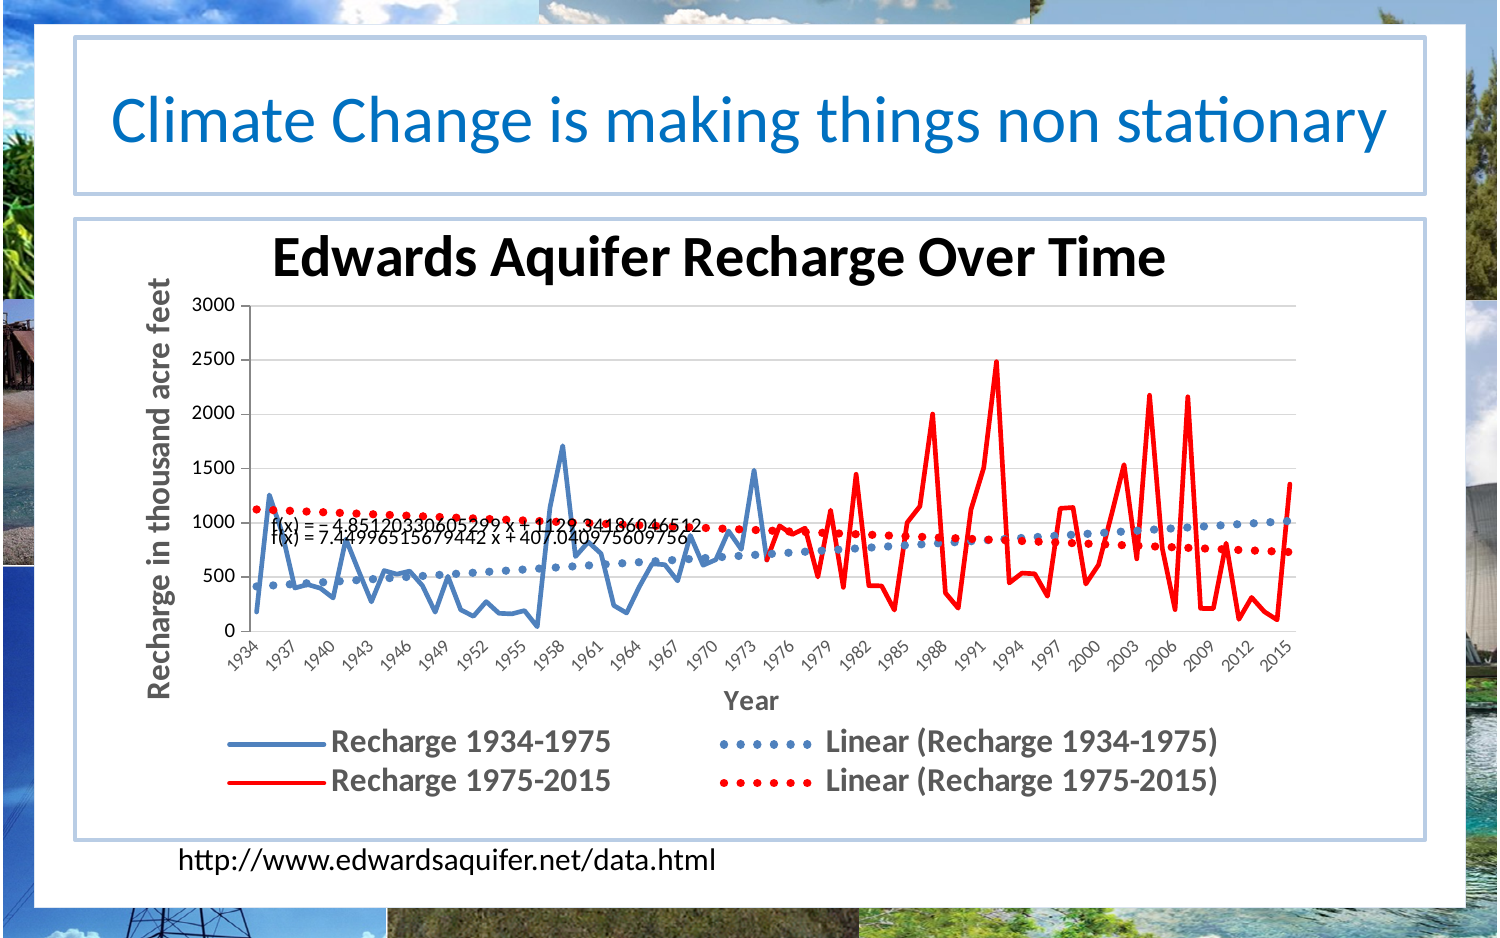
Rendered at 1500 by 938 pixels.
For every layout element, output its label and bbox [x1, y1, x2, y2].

chart [119, 193, 1321, 844]
picture [2, 0, 1498, 938]
